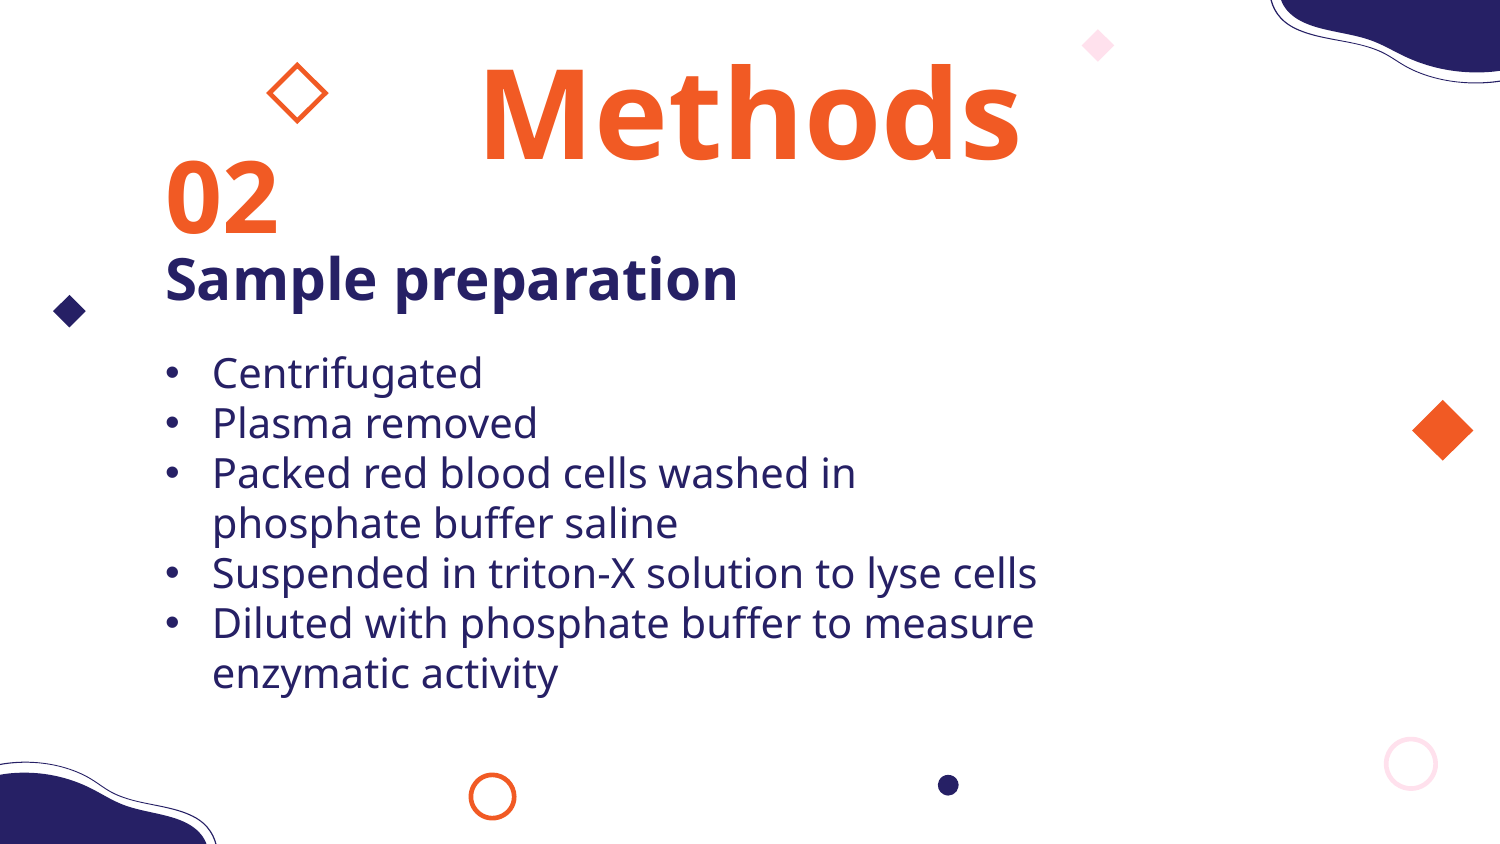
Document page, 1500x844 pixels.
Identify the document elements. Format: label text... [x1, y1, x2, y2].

title Methods [117, 69, 1383, 151]
title Sample preparation [150, 237, 779, 318]
title 02 [150, 162, 329, 225]
subtitle Centrifugated Plasma removed Packed red blood cells washed in phosphate buffer saline Suspended in triton-X solution to lyse cells Diluted with phosphate buffer to measure enzymatic activity [150, 331, 1086, 743]
